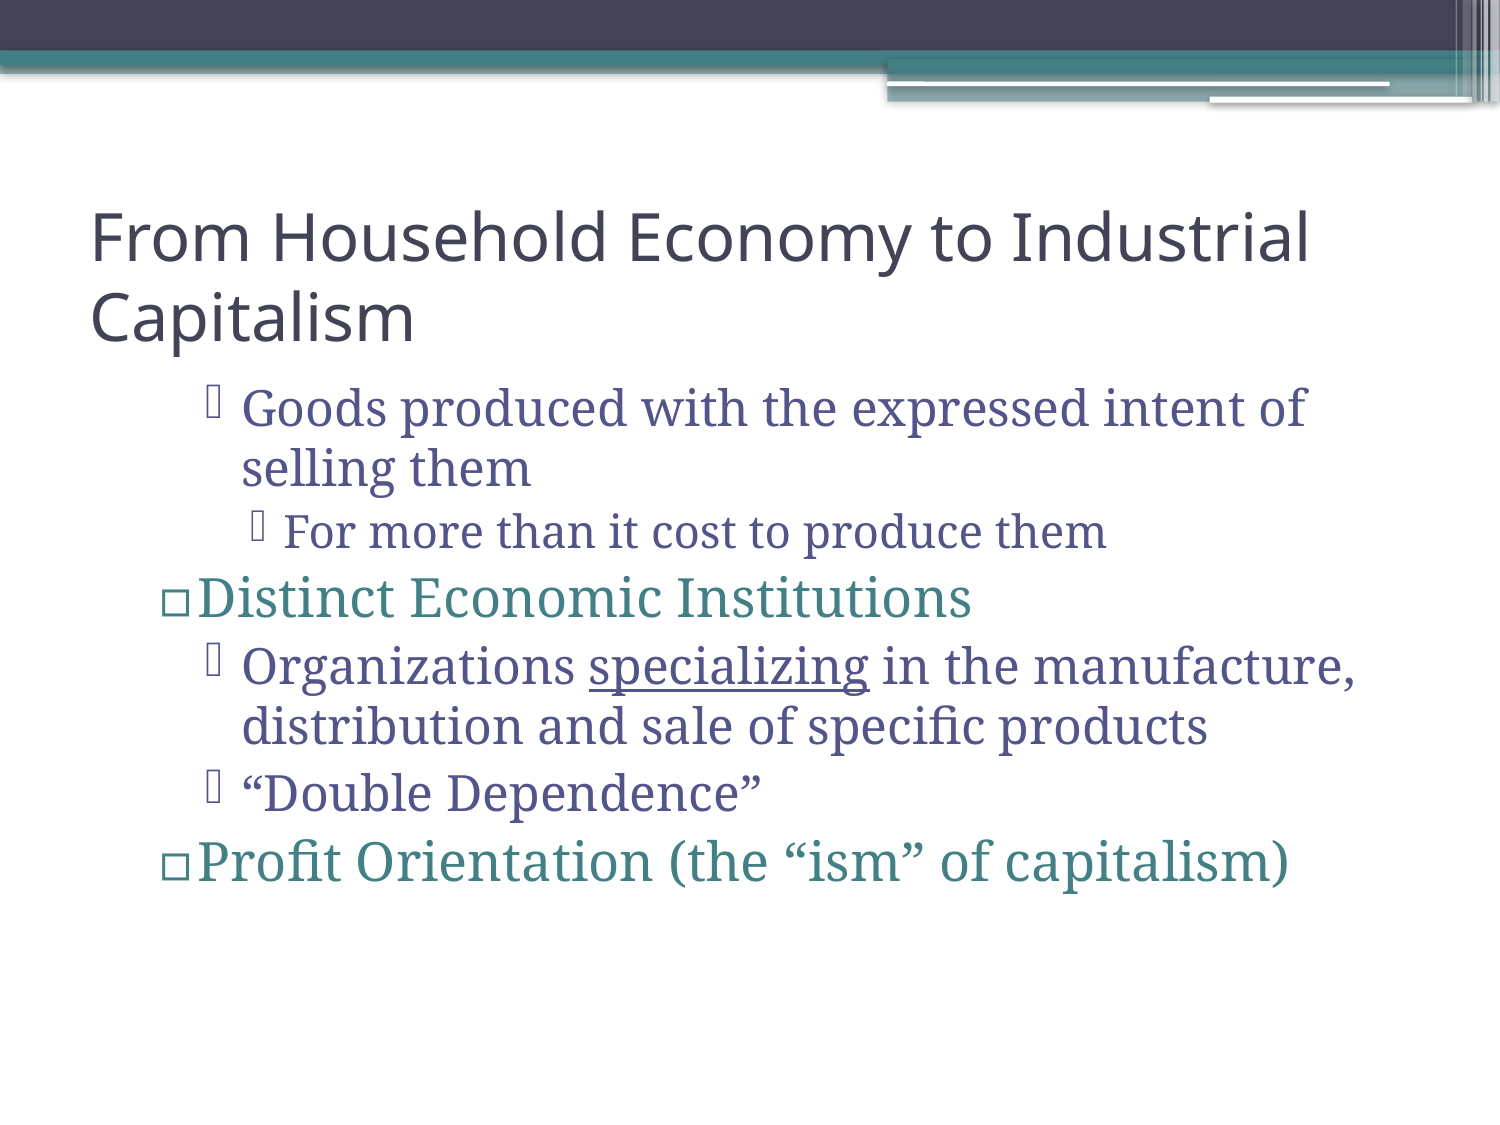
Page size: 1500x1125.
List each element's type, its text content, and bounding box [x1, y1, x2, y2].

list Goods produced with the expressed intent of selling them For more than it cost to produce them Distinct Economic Institutions Organizations specializing in the manufacture, distribution and sale of specific products “Double Dependence” Profit Orientation (the “ism” of capitalism) [75, 368, 1425, 1079]
title From Household Economy to Industrial Capitalism [75, 187, 1425, 363]
